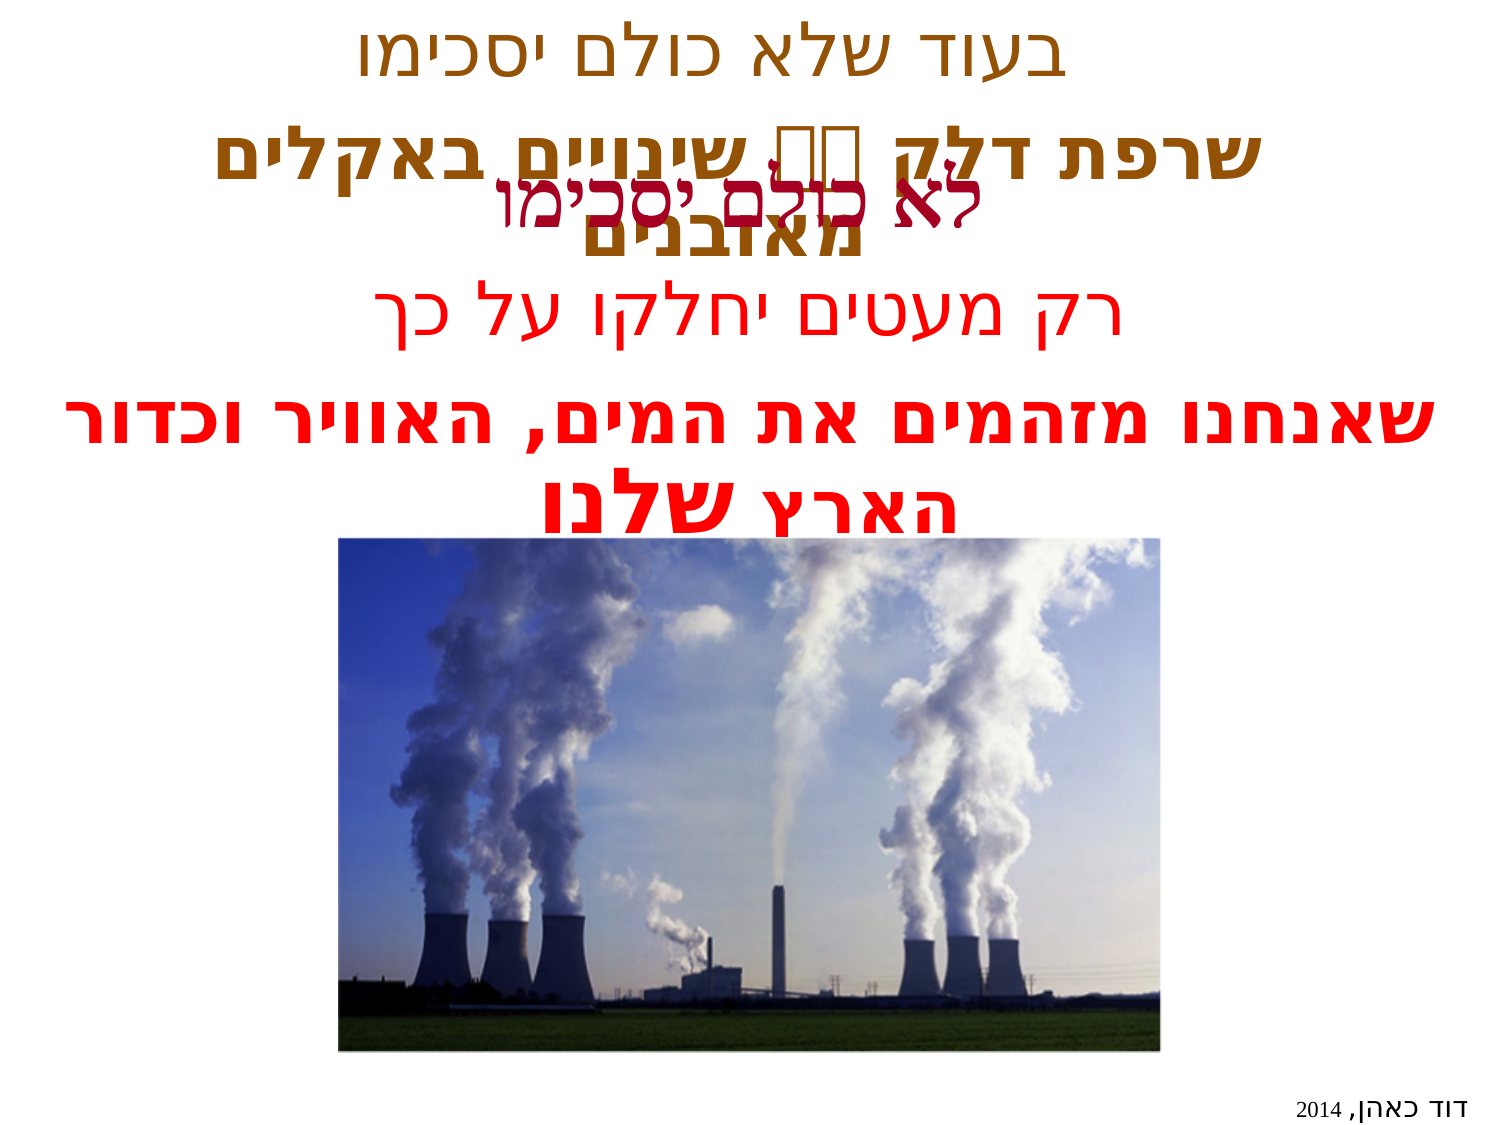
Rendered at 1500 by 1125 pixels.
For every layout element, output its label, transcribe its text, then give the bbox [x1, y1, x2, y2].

text_box בעוד שלא כולם יסכימו שינויים באקלים  שרפת דלק מאובנים [95, 8, 1353, 266]
text_box רק מעטים יחלקו על כך שאנחנו מזהמים את המים, האוויר וכדור הארץ שלנו [0, 266, 1500, 560]
title לא כולם יסכימו [112, 99, 1388, 288]
picture [337, 536, 1162, 1053]
